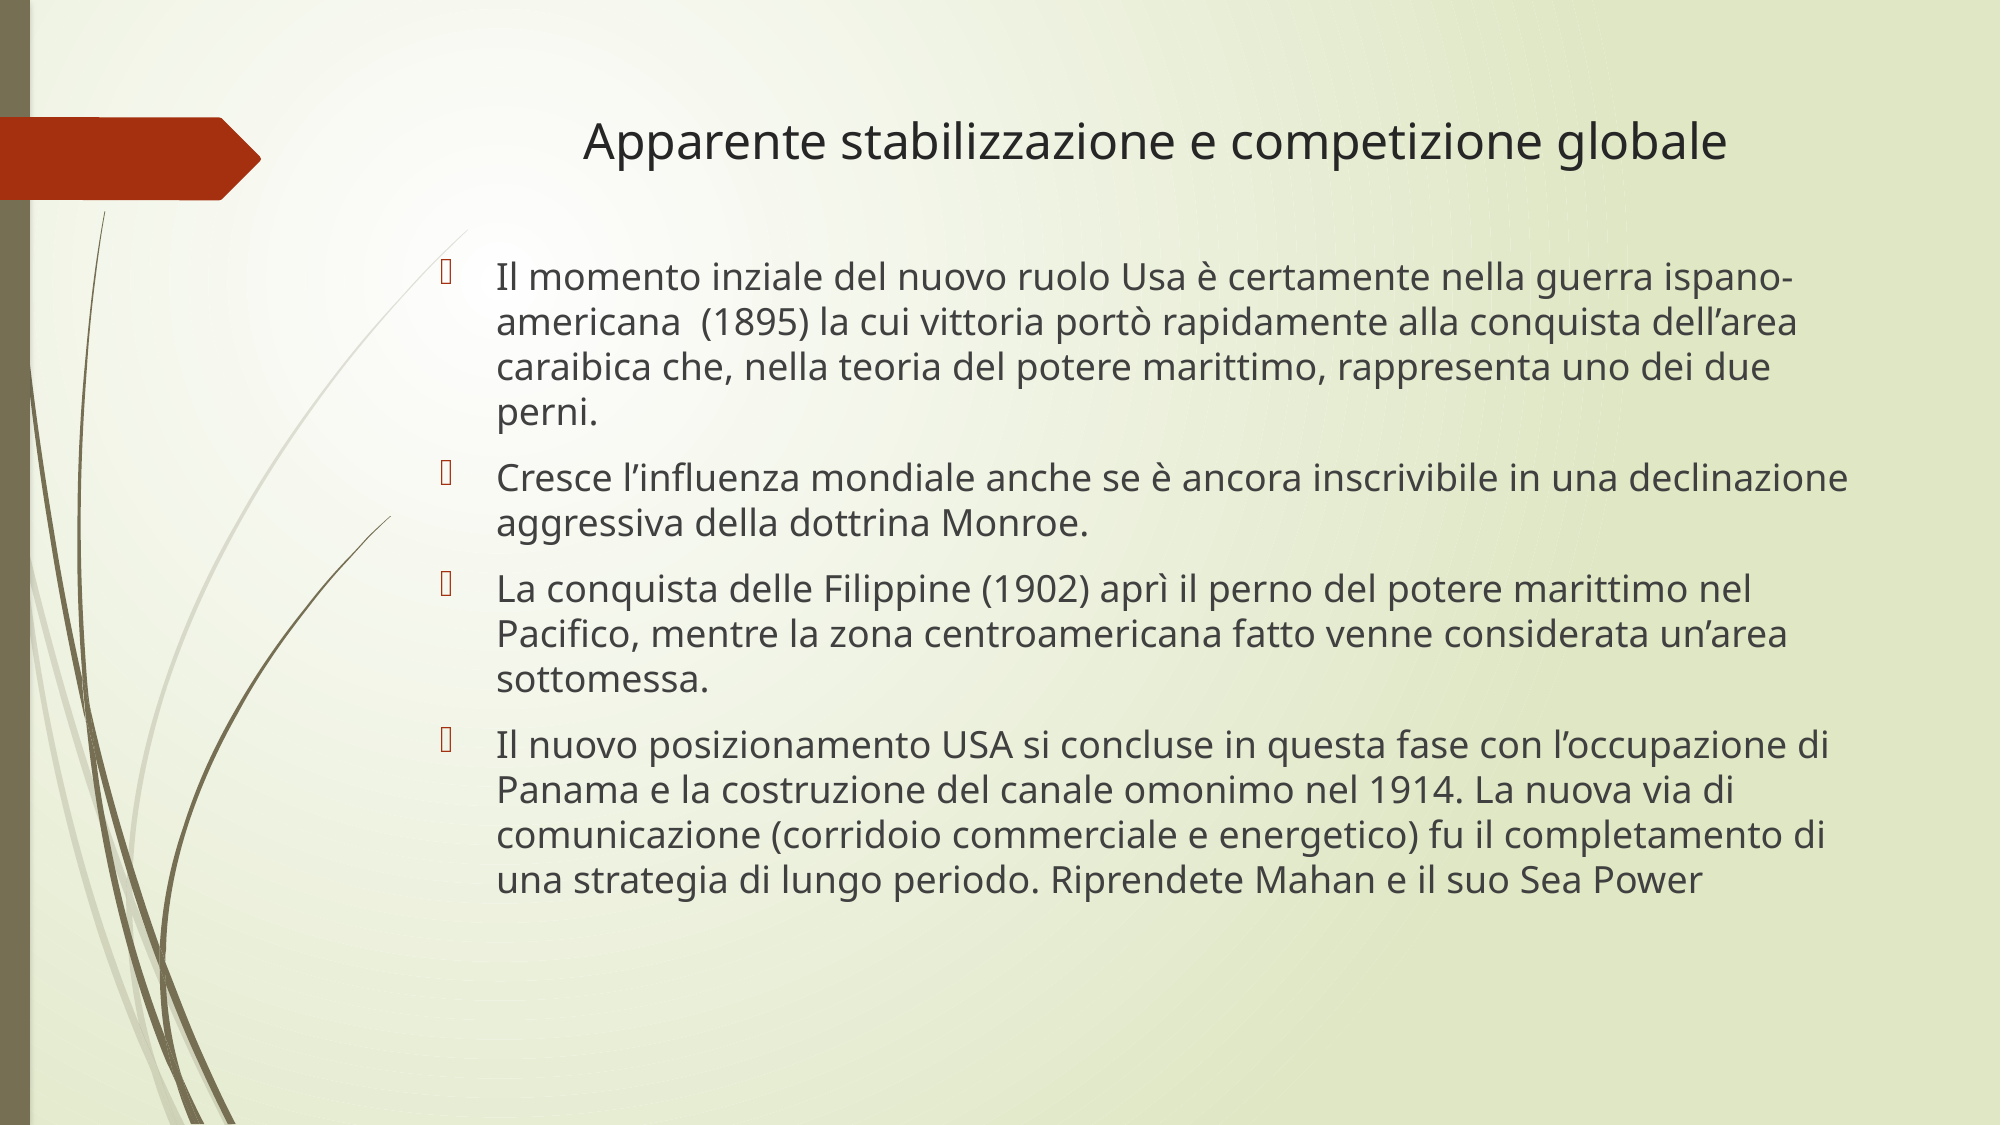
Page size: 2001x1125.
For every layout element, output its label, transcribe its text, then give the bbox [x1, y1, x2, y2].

list Il momento inziale del nuovo ruolo Usa è certamente nella guerra ispano-americana (1895) la cui vittoria portò rapidamente alla conquista dell’area caraibica che, nella teoria del potere marittimo, rappresenta uno dei due perni. Cresce l’influenza mondiale anche se è ancora inscrivibile in una declinazione aggressiva della dottrina Monroe. La conquista delle Filippine (1902) aprì il perno del potere marittimo nel Pacifico, mentre la zona centroamericana fatto venne considerata un’area sottomessa. Il nuovo posizionamento USA si concluse in questa fase con l’occupazione di Panama e la costruzione del canale omonimo nel 1914. La nuova via di comunicazione (corridoio commerciale e energetico) fu il completamento di una strategia di lungo periodo. Riprendete Mahan e il suo Sea Power [424, 245, 1888, 1023]
title Apparente stabilizzazione e competizione globale [425, 102, 1888, 234]
